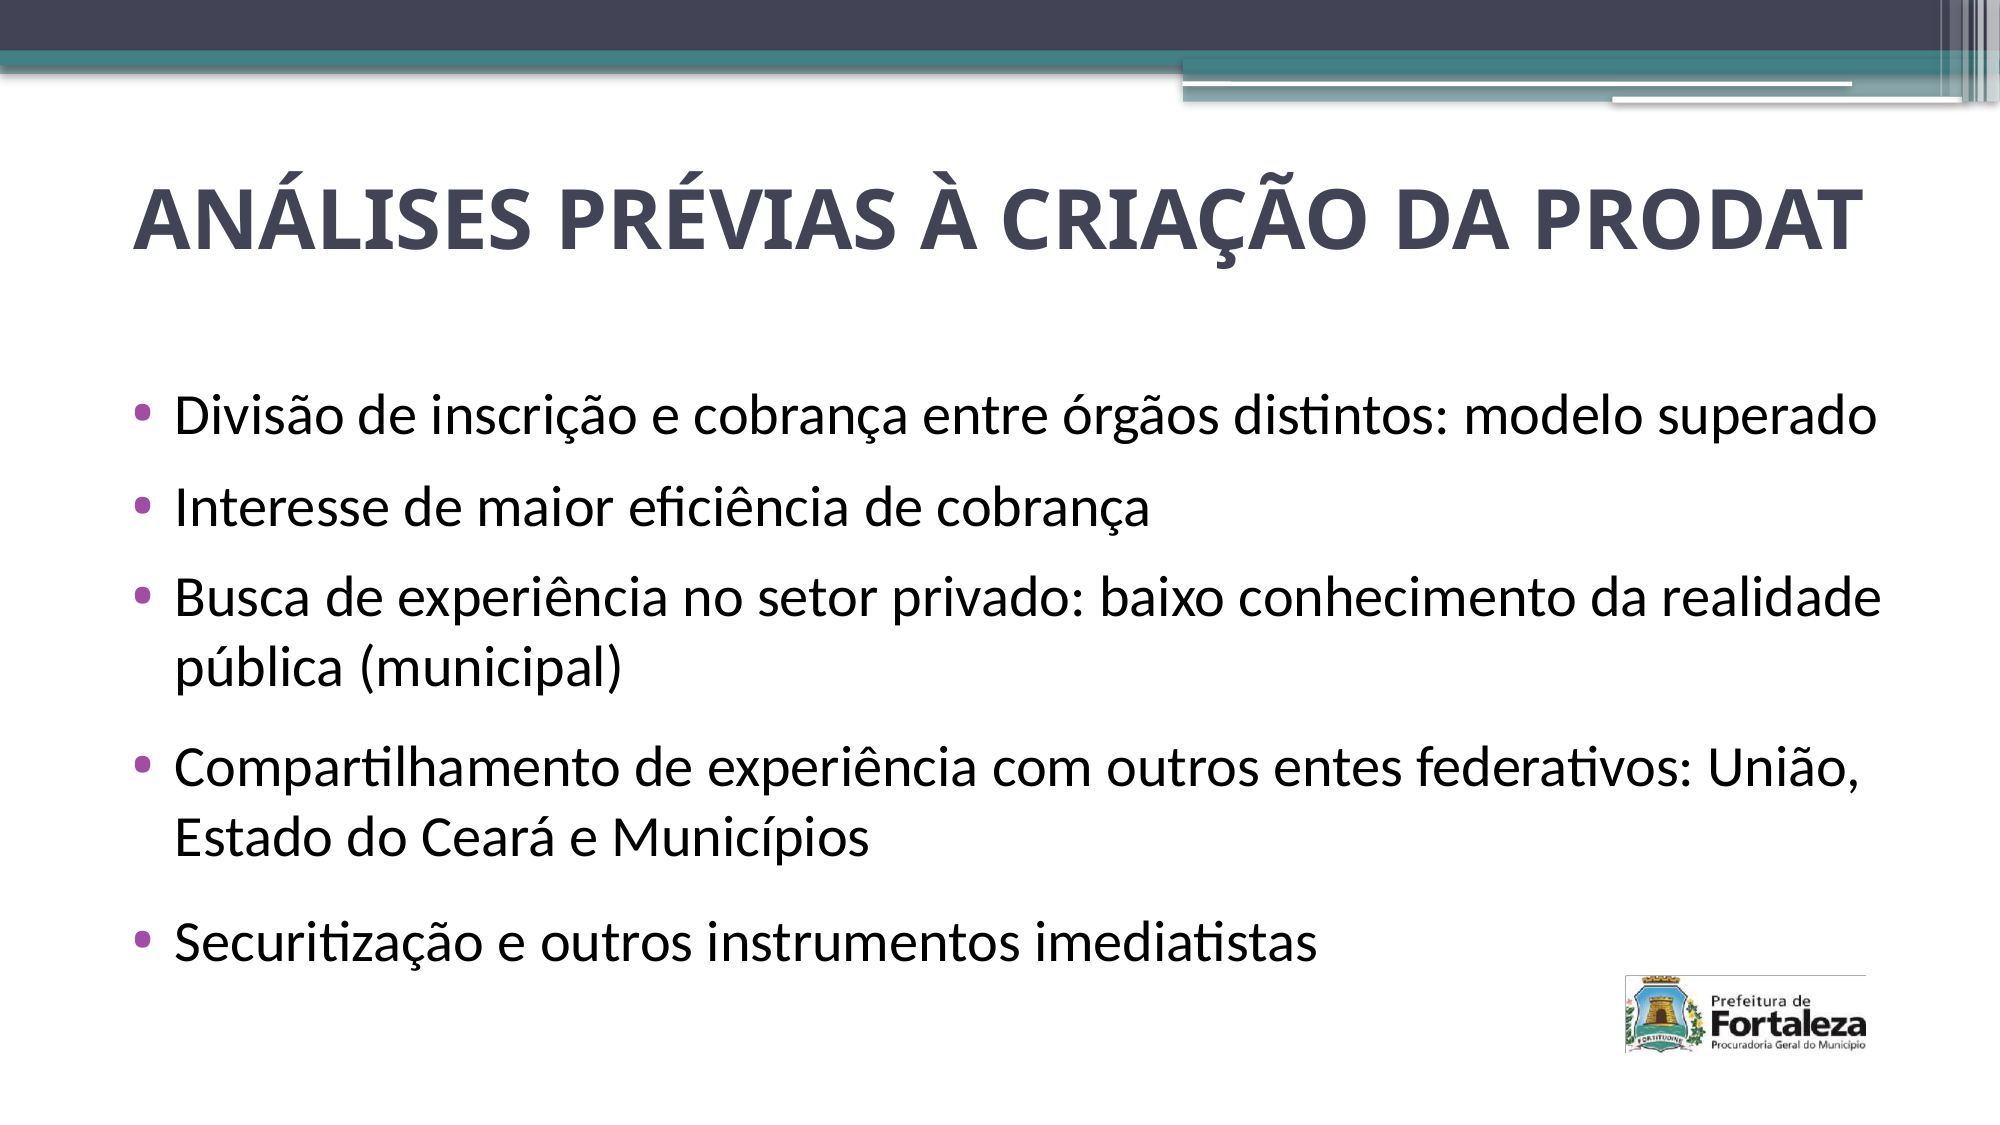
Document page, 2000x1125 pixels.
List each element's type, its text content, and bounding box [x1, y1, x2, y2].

list Divisão de inscrição e cobrança entre órgãos distintos: modelo superado Interesse de maior eficiência de cobrança Busca de experiência no setor privado: baixo conhecimento da realidade pública (municipal) Compartilhamento de experiência com outros entes federativos: União, Estado do Ceará e Municípios Securitização e outros instrumentos imediatistas [99, 368, 1900, 1079]
title ANÁLISES PRÉVIAS À CRIAÇÃO DA PRODAT [99, 128, 1900, 304]
picture [1625, 975, 1866, 1053]
